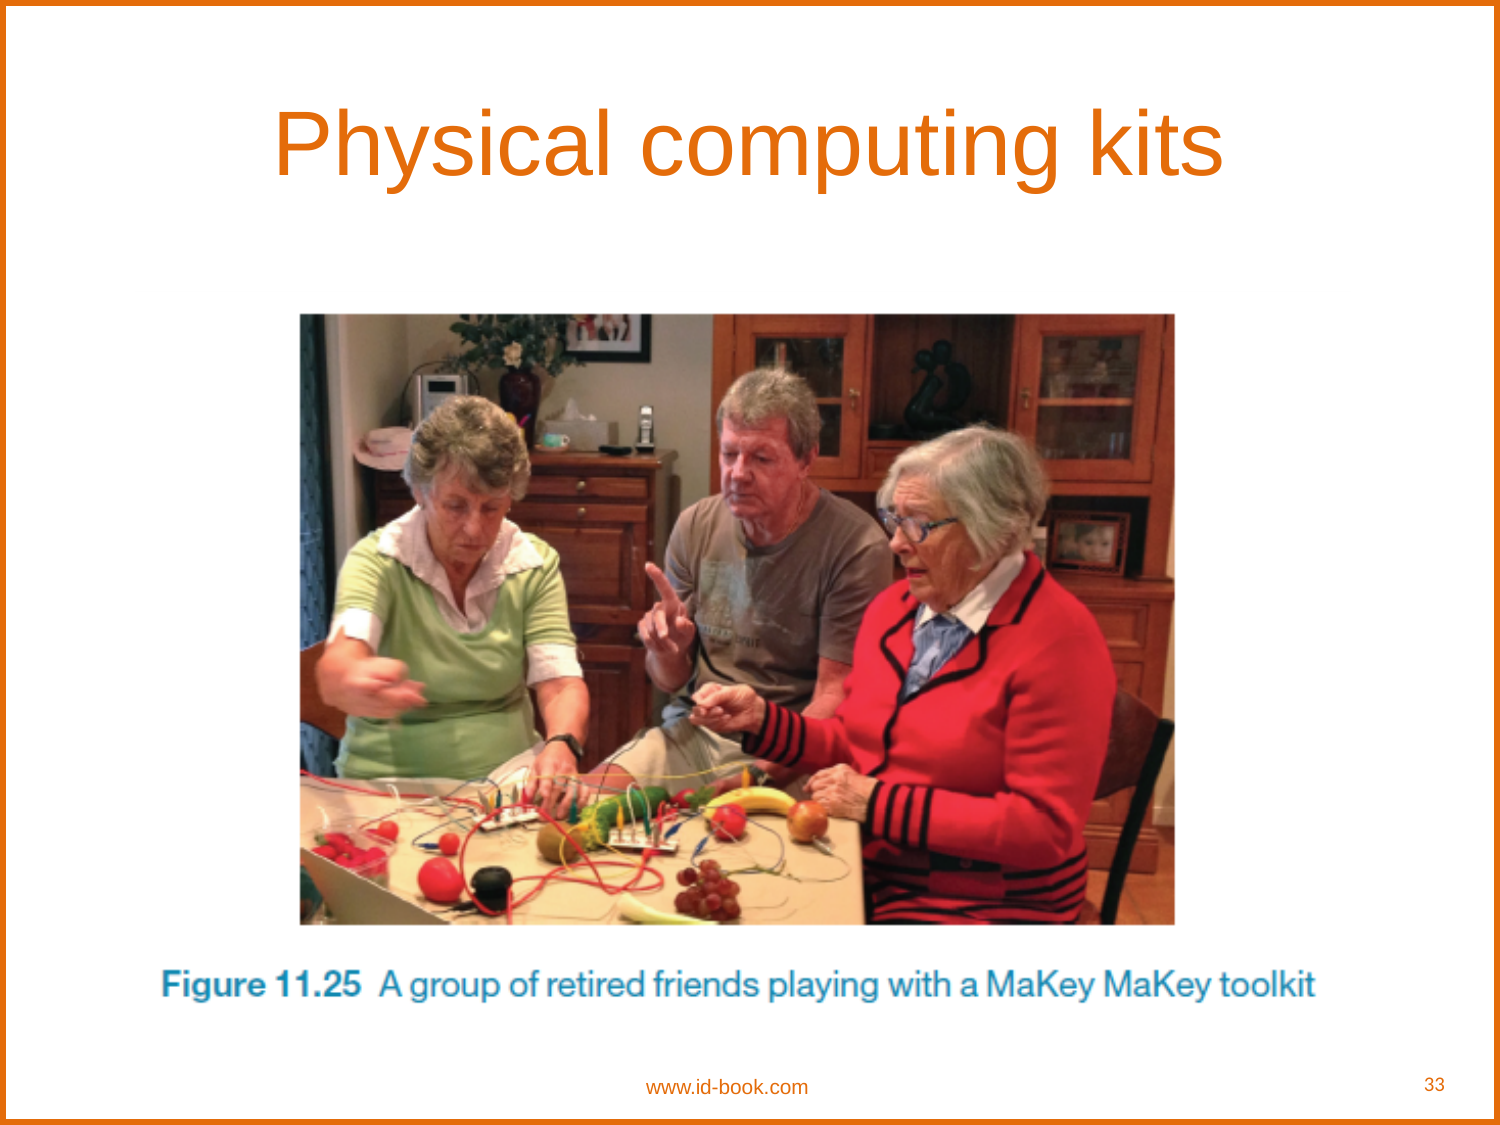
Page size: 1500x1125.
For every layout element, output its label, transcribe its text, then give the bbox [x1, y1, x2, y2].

text_box 33 [1409, 1063, 1464, 1103]
picture [135, 290, 1351, 1040]
title Physical computing kits [75, 45, 1425, 233]
footer www.id-book.com [490, 1048, 966, 1125]
